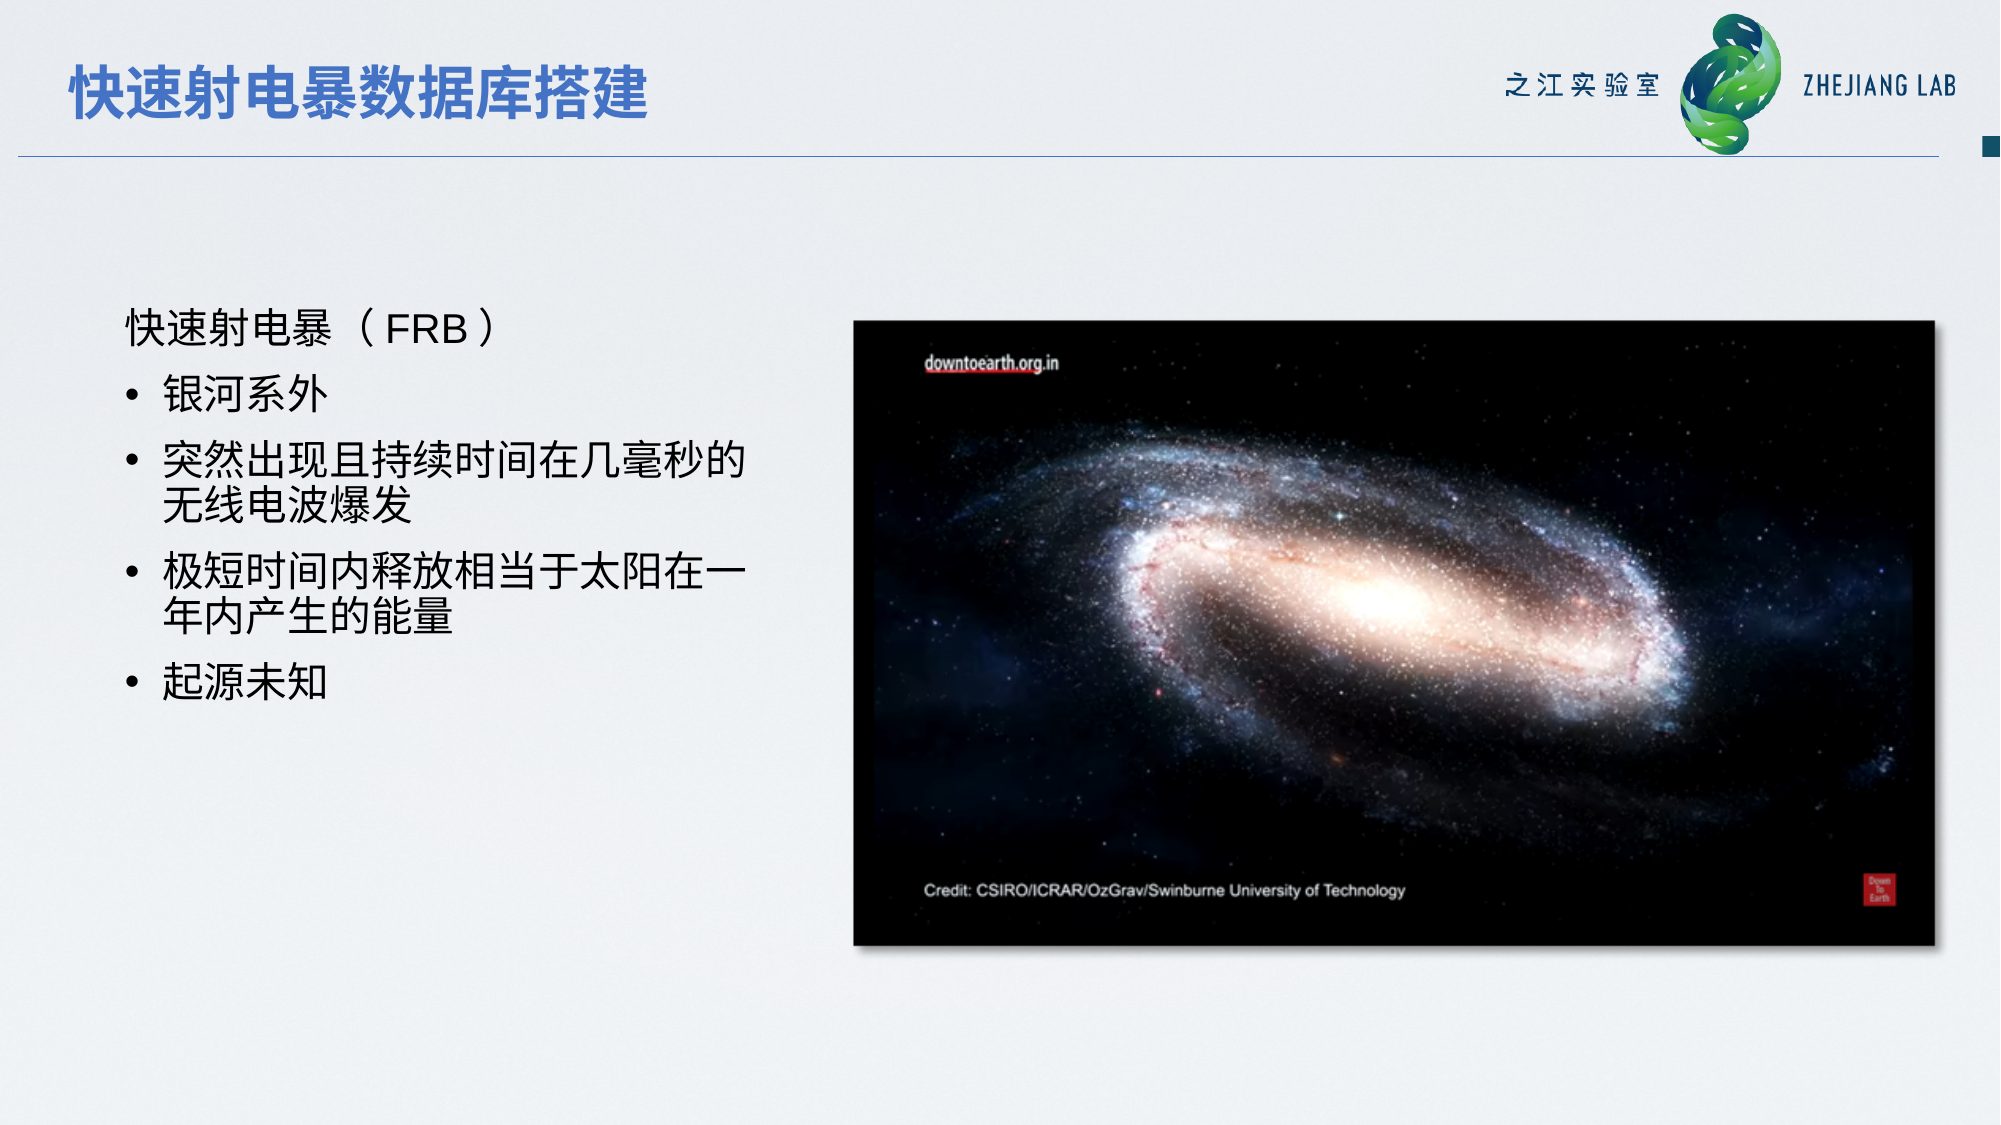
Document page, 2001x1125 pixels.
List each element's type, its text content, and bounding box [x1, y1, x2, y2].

picture [1506, 13, 1955, 155]
text_box 快速射电暴（FRB） 银河系外 突然出现且持续时间在几毫秒的无线电波爆发 极短时间内释放相当于太阳在一年内产生的能量 起源未知 [109, 300, 792, 1015]
title 快速射电暴数据库搭建 [52, 56, 672, 136]
picture [849, 316, 1951, 962]
